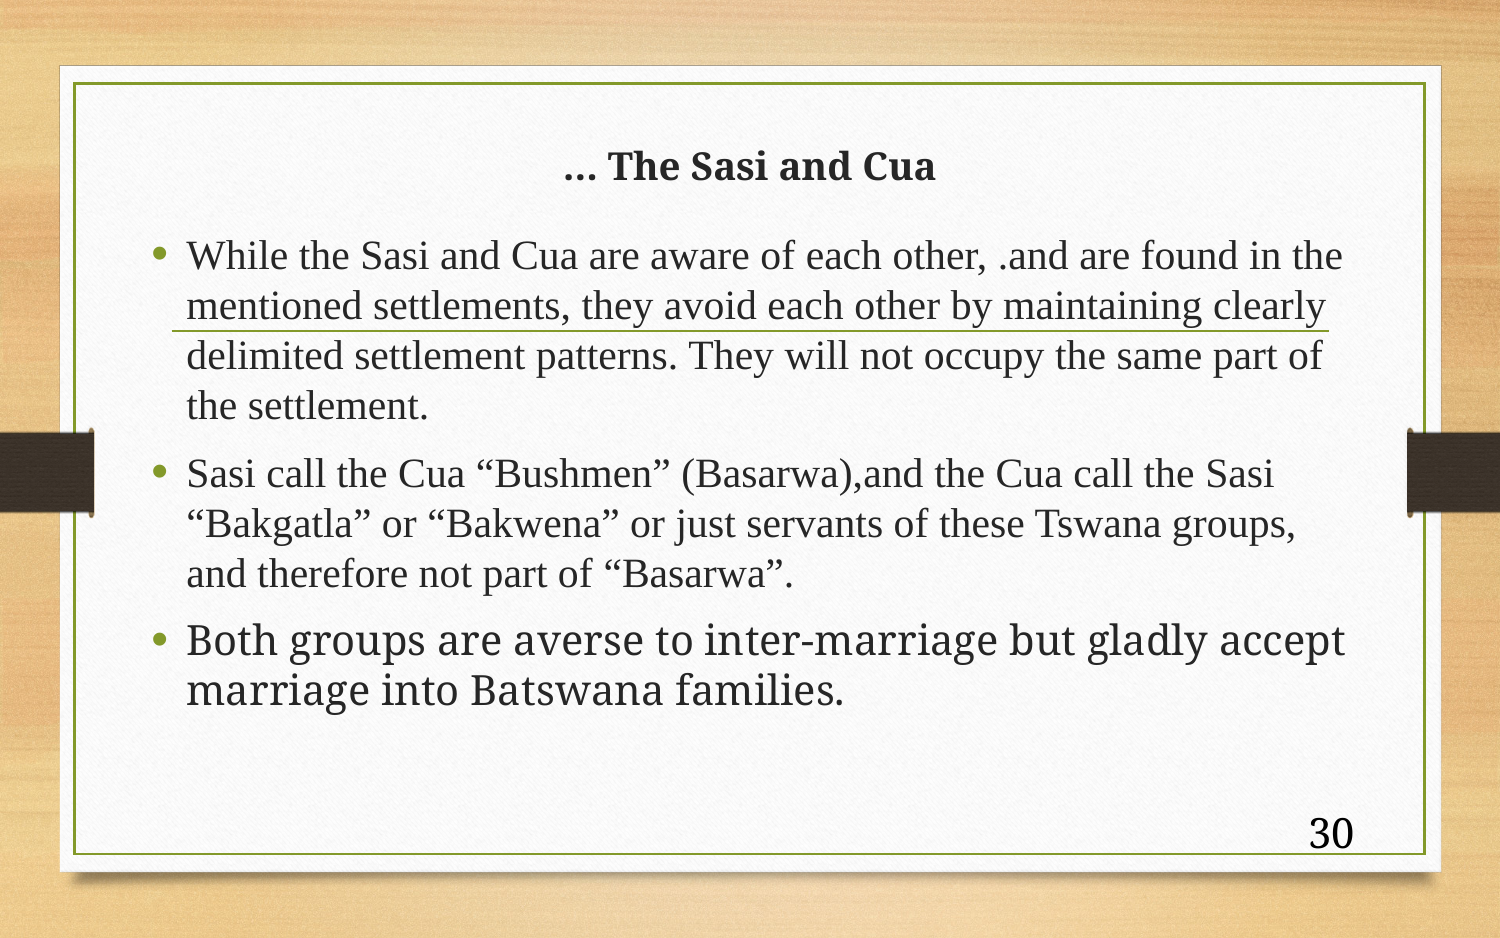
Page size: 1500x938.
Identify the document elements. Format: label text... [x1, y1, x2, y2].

title … The Sasi and Cua [159, 134, 1341, 196]
picture [0, 0, 1500, 938]
list While the Sasi and Cua are aware of each other, .and are found in the mentioned settlements, they avoid each other by maintaining clearly delimited settlement patterns. They will not occupy the same part of the settlement. Sasi call the Cua “Bushmen” (Basarwa),and the Cua call the Sasi “Bakgatla” or “Bakwena” or just servants of these Tswana groups, and therefore not part of “Basarwa”. Both groups are averse to inter-marriage but gladly accept marriage into Batswana families. [136, 219, 1370, 804]
slide_number 30 [1273, 815, 1370, 855]
